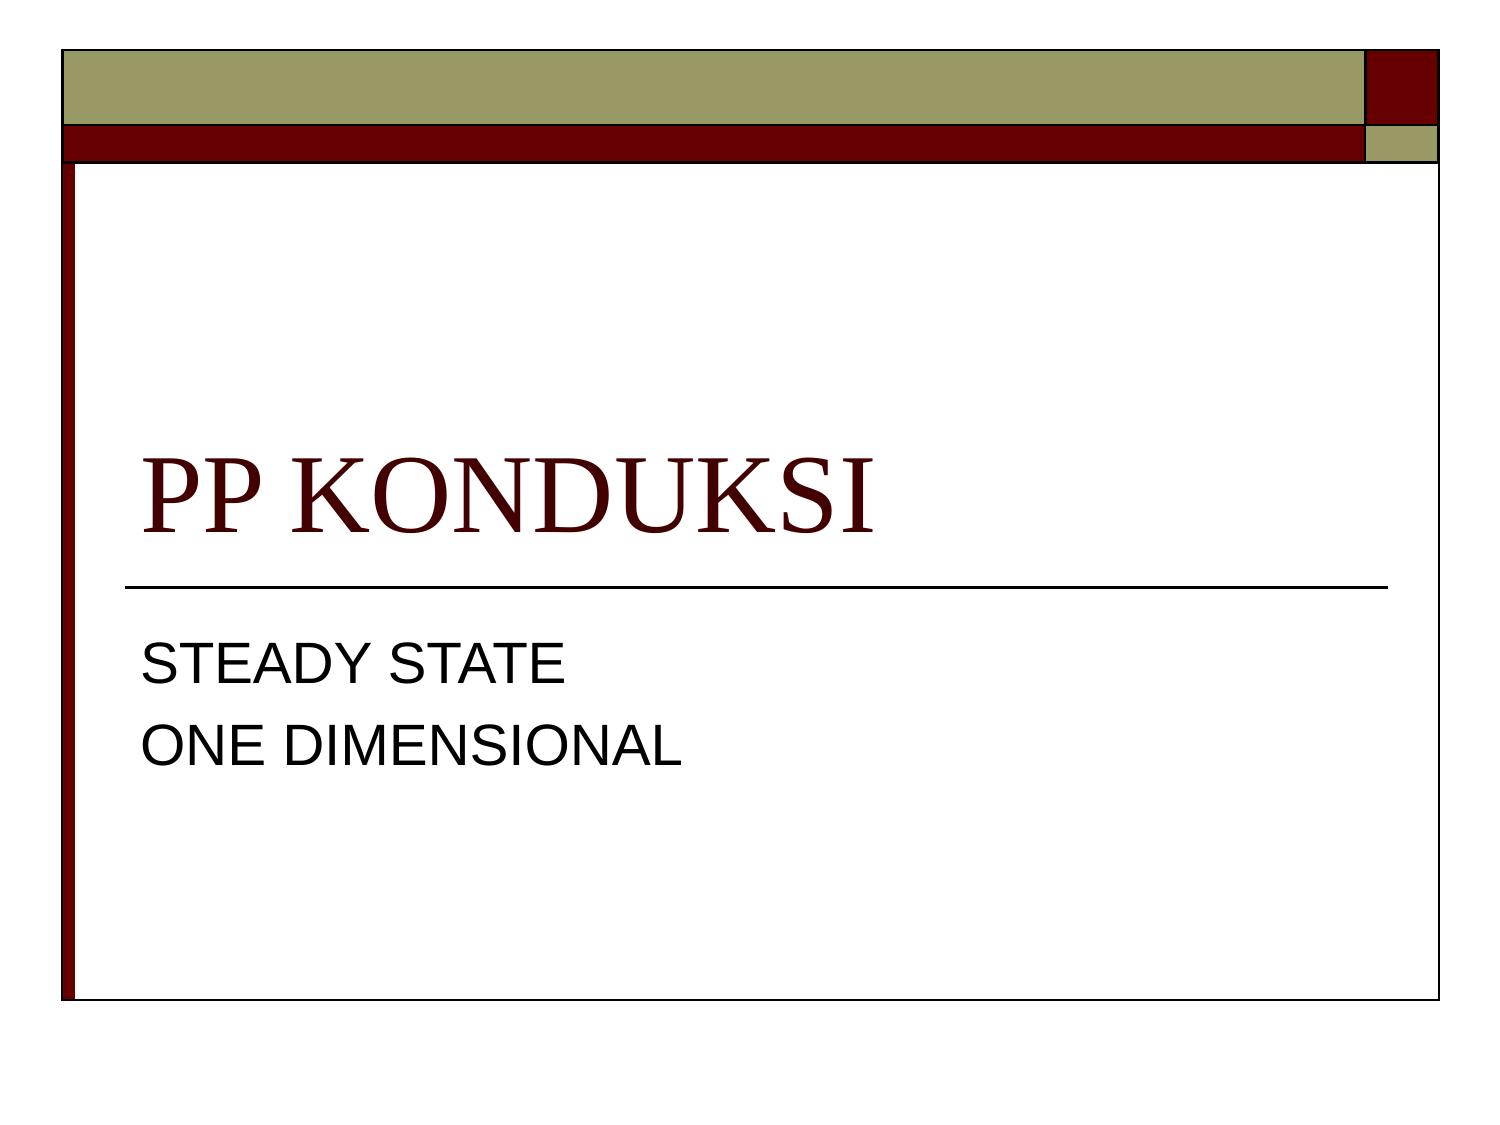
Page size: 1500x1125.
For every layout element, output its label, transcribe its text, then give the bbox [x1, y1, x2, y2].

title PP KONDUKSI [125, 224, 1388, 563]
subtitle STEADY STATE ONE DIMENSIONAL [125, 617, 1388, 956]
